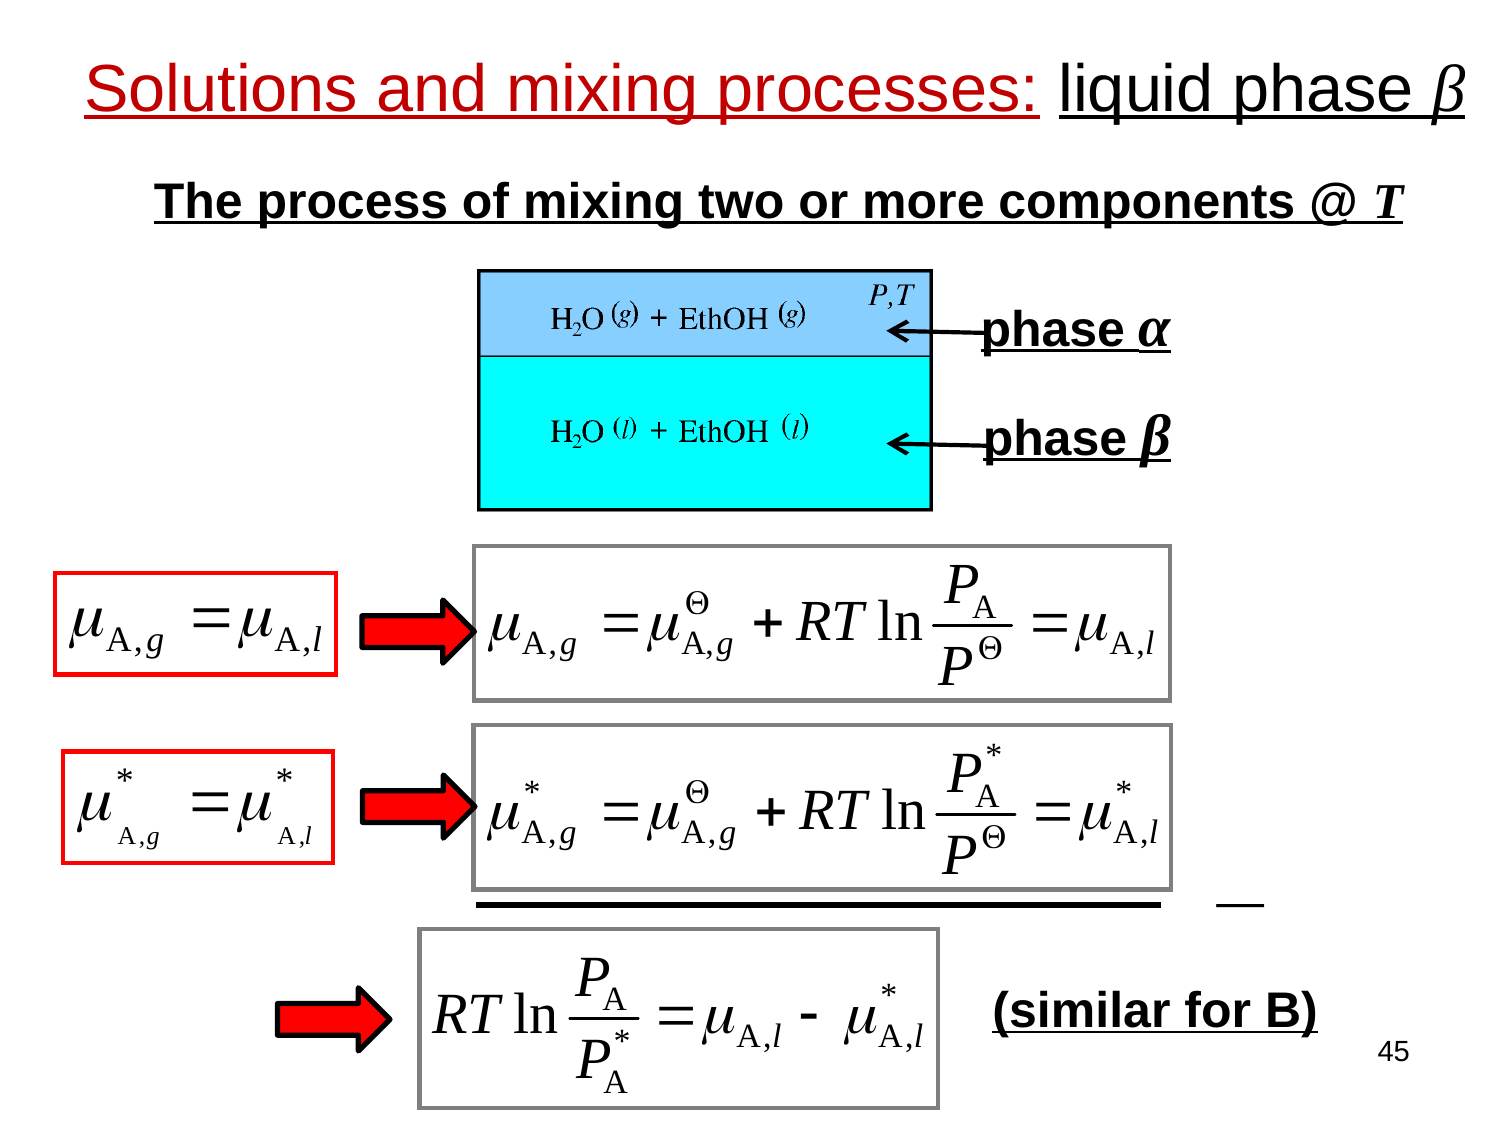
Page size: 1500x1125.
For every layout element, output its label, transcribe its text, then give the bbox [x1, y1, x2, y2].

text_box [362, 774, 470, 839]
text_box _ [1202, 807, 1250, 922]
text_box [476, 547, 1169, 699]
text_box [64, 753, 332, 862]
text_box Solutions and mixing processes: liquid phase β [69, 37, 1488, 150]
text_box phase β [968, 389, 1186, 475]
text_box phase α [965, 280, 1186, 366]
text_box The process of mixing two or more components @ T [139, 160, 1419, 236]
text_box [421, 930, 936, 1107]
text_box [361, 599, 470, 664]
text_box (similar for B) [977, 970, 1334, 1046]
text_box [475, 726, 1170, 888]
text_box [886, 330, 988, 334]
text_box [57, 574, 334, 673]
picture [475, 267, 935, 513]
slide_number 45 [1074, 1024, 1425, 1103]
text_box [277, 987, 391, 1052]
